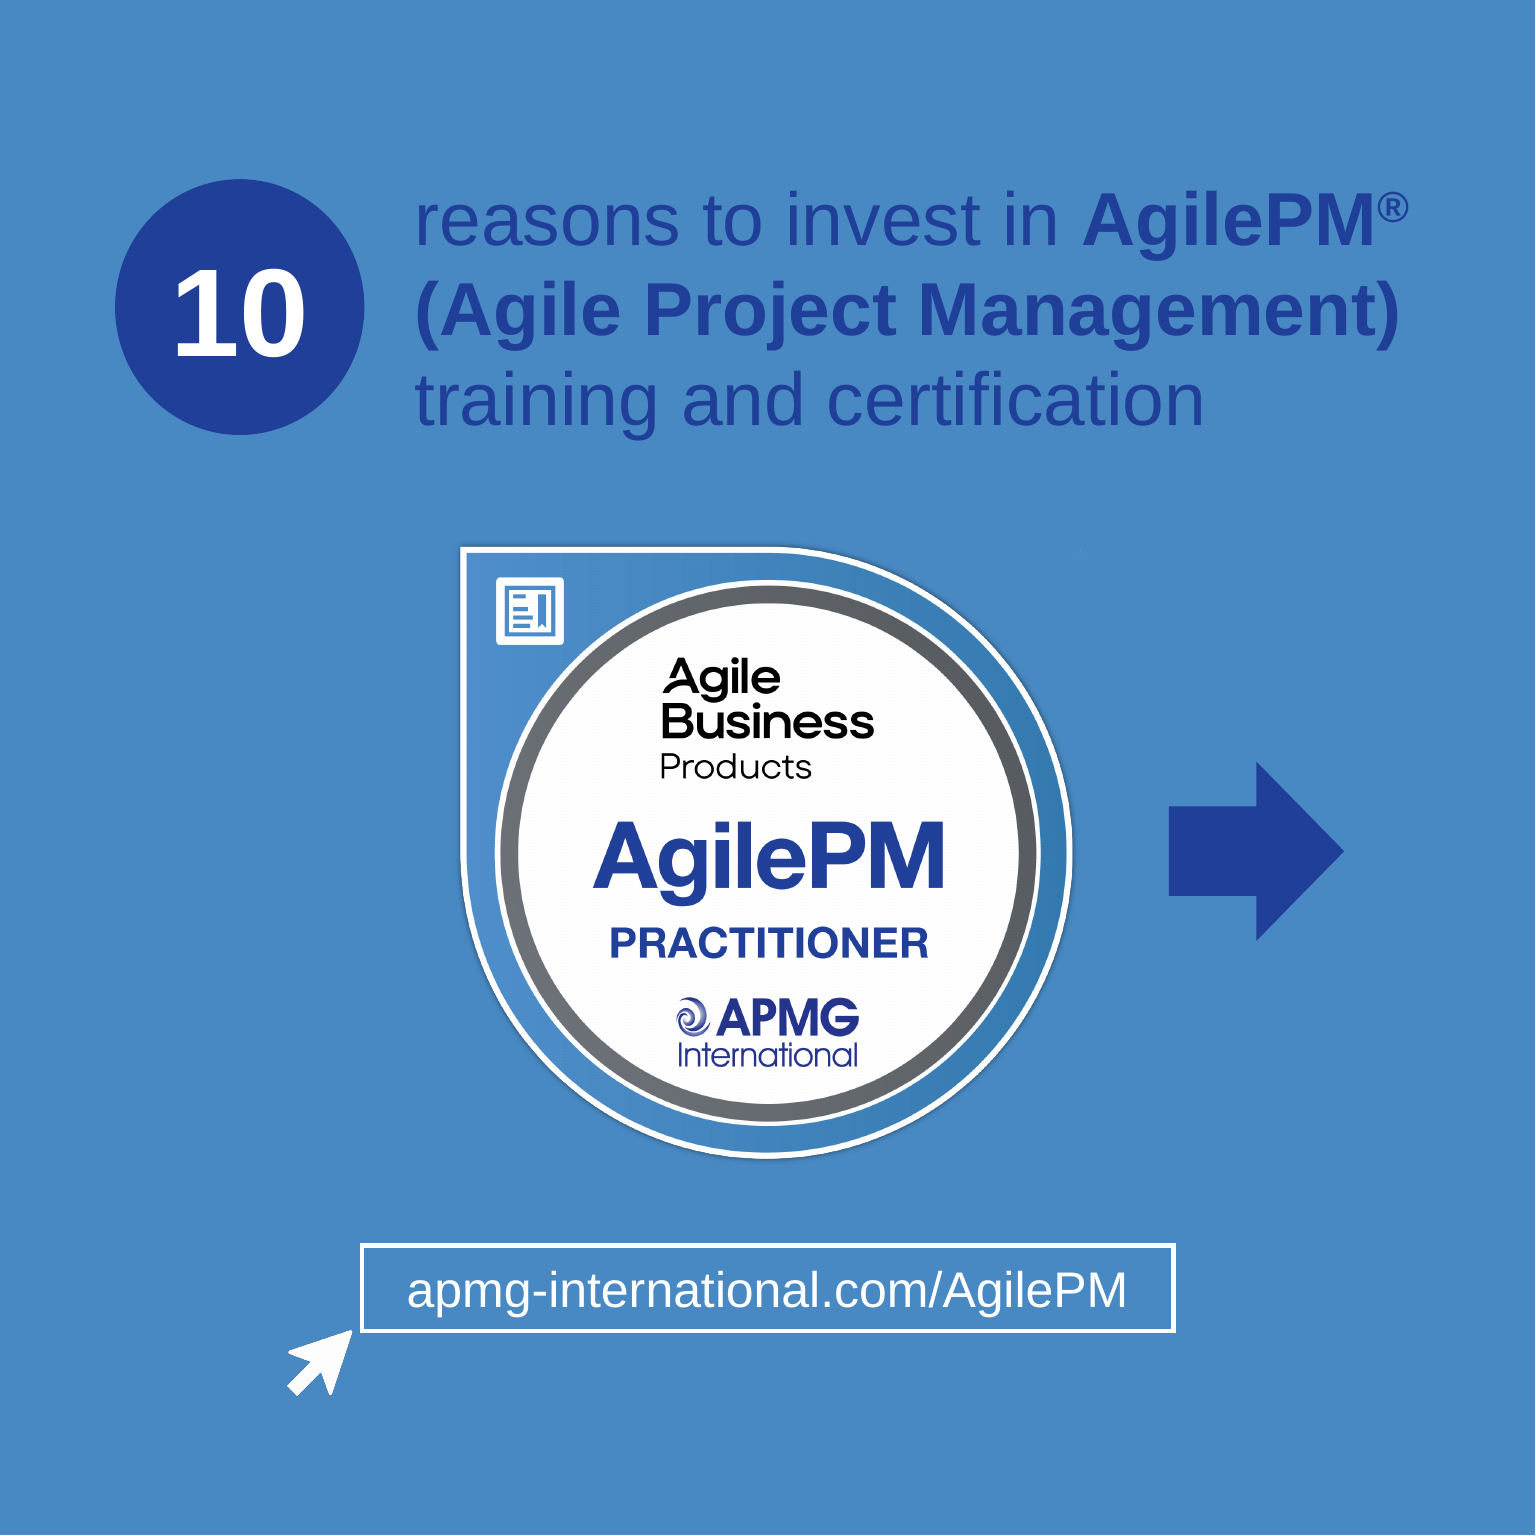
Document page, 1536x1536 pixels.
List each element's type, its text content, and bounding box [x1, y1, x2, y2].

text_box [361, 1244, 1174, 1332]
text_box reasons to invest in AgilePM® (Agile Project Management) training and certification [399, 163, 1481, 448]
text_box [114, 178, 366, 437]
picture [454, 539, 1081, 1166]
picture [263, 1306, 376, 1420]
text_box 10 [150, 223, 330, 389]
text_box [1167, 759, 1346, 944]
